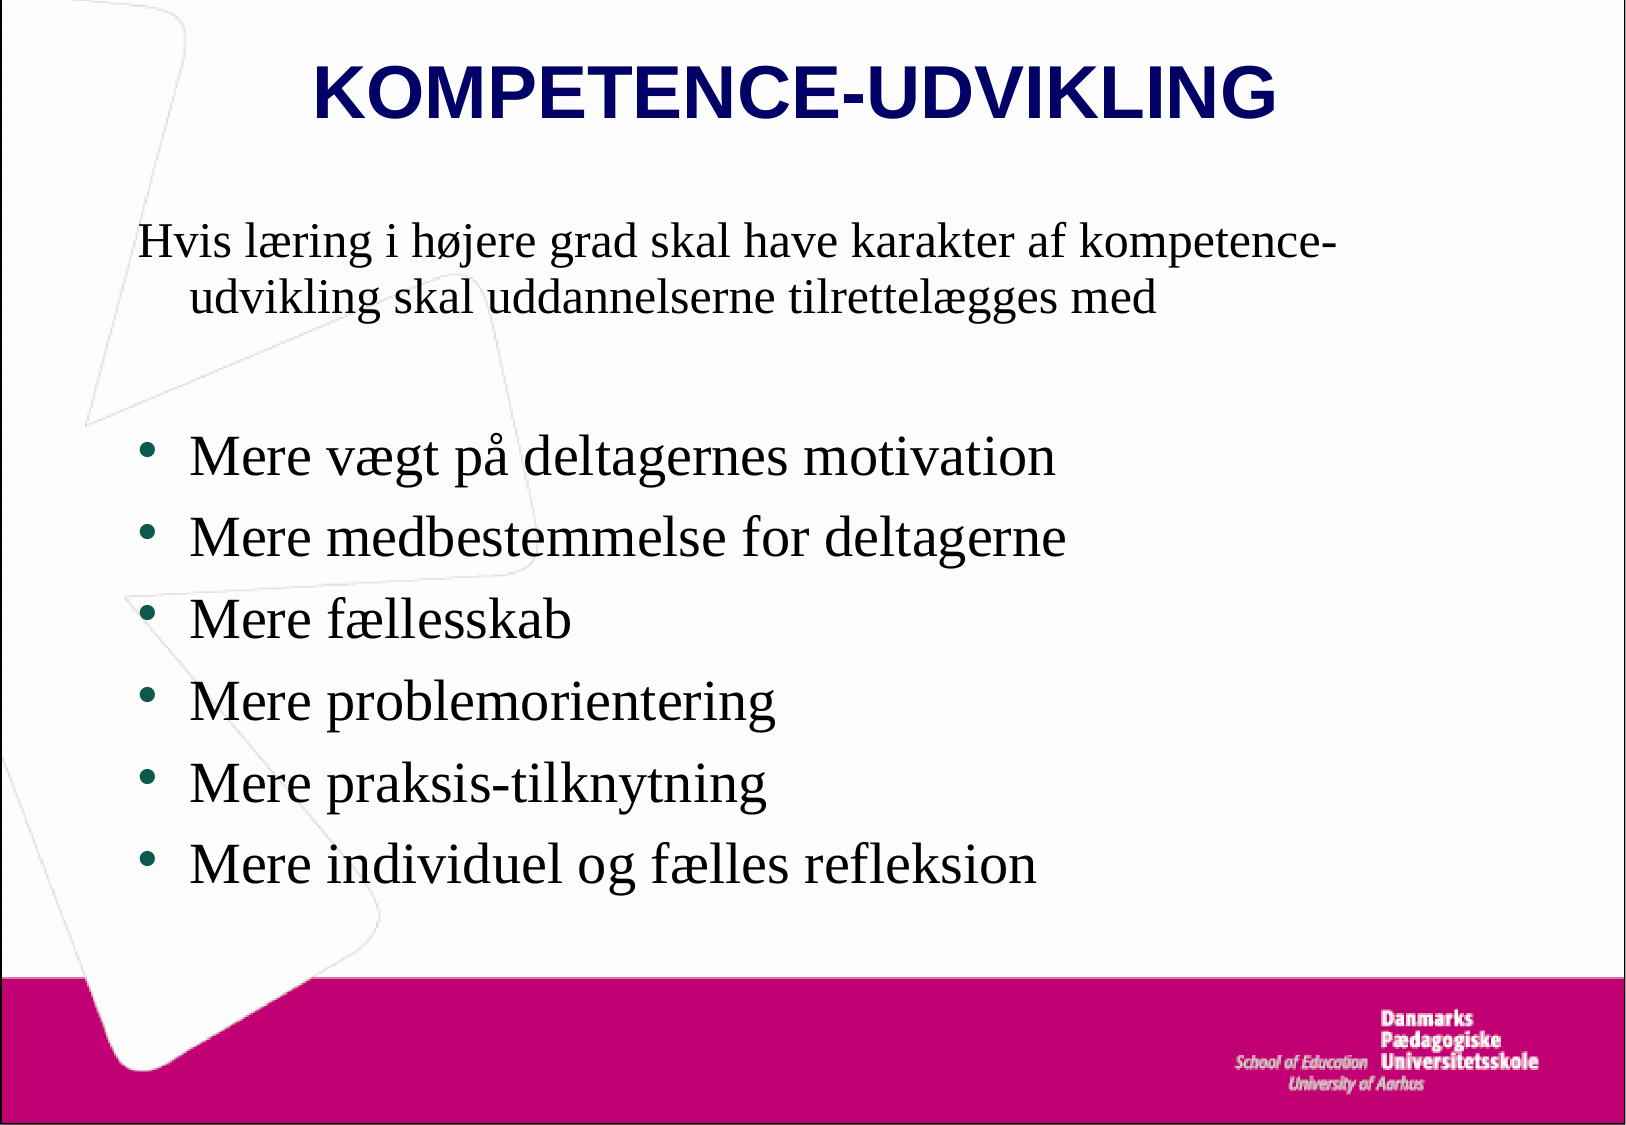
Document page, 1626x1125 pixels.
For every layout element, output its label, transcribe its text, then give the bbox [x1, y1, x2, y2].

picture [0, 0, 1626, 1125]
text_box [121, 15, 1504, 148]
title KOMPETENCE-UDVIKLING [105, 34, 1486, 170]
list Hvis læring i højere grad skal have karakter af kompetence-udvikling skal uddannelserne tilrettelægges med Mere vægt på deltagernes motivation Mere medbestemmelse for deltagerne Mere fællesskab Mere problemorientering Mere praksis-tilknytning Mere individuel og fælles refleksion [120, 213, 1501, 1003]
